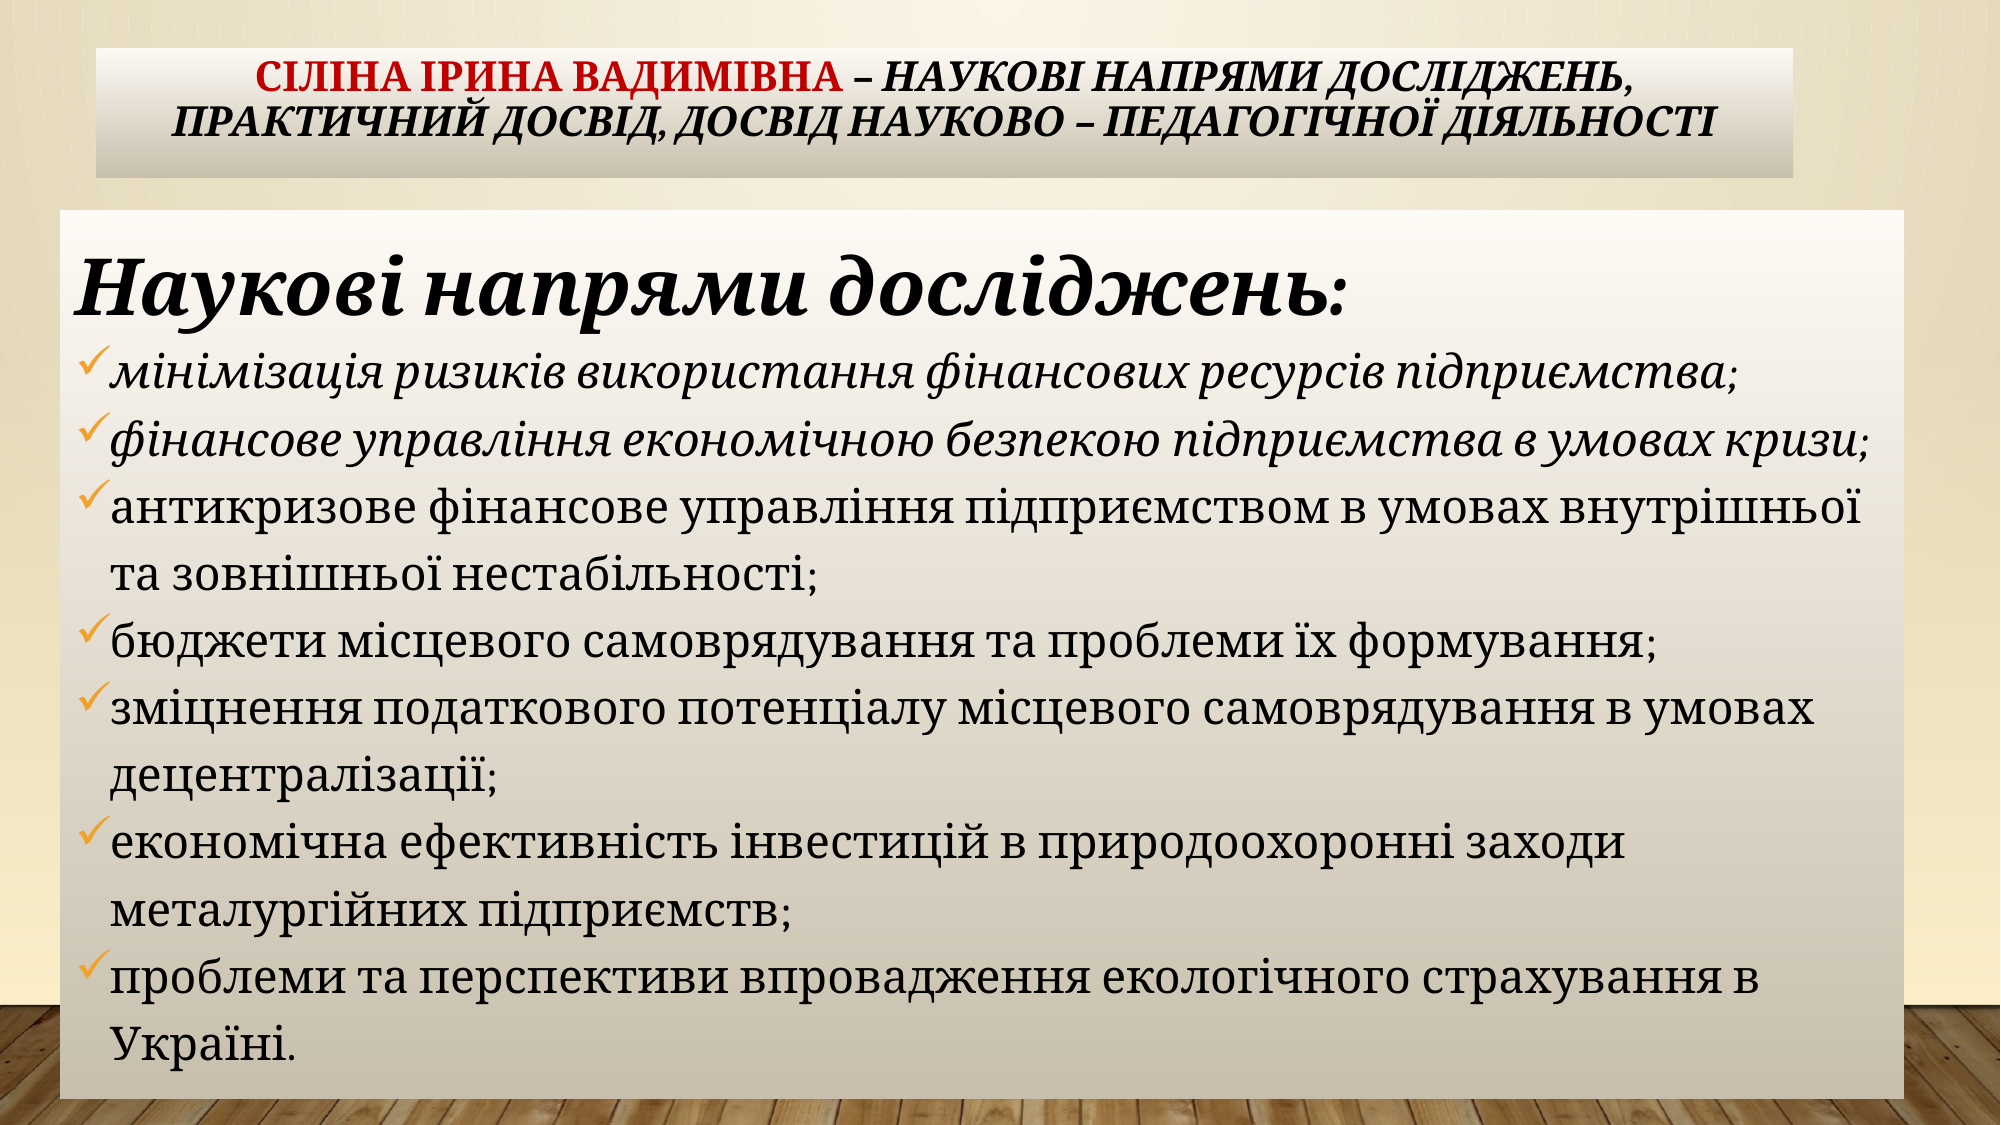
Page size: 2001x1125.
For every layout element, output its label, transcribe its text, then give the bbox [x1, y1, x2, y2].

title СІЛІНА ІРИНА ВАДИМІВНА – наукові напрями досліджень, практичний досвід, досвід науково – педагогічної діяльності [96, 48, 1794, 178]
list Наукові напрями досліджень: мінімізація ризиків використання фінансових ресурсів підприємства; фінансове управління економічною безпекою підприємства в умовах кризи; антикризове фінансове управління підприємством в умовах внутрішньої та зовнішньої нестабільності; бюджети місцевого самоврядування та проблеми їх формування; зміцнення податкового потенціалу місцевого самоврядування в умовах децентралізації; економічна ефективність інвестицій в природоохоронні заходи металургійних підприємств; проблеми та перспективи впровадження екологічного страхування в Україні. [60, 210, 1904, 1099]
picture [0, 1005, 2000, 1125]
